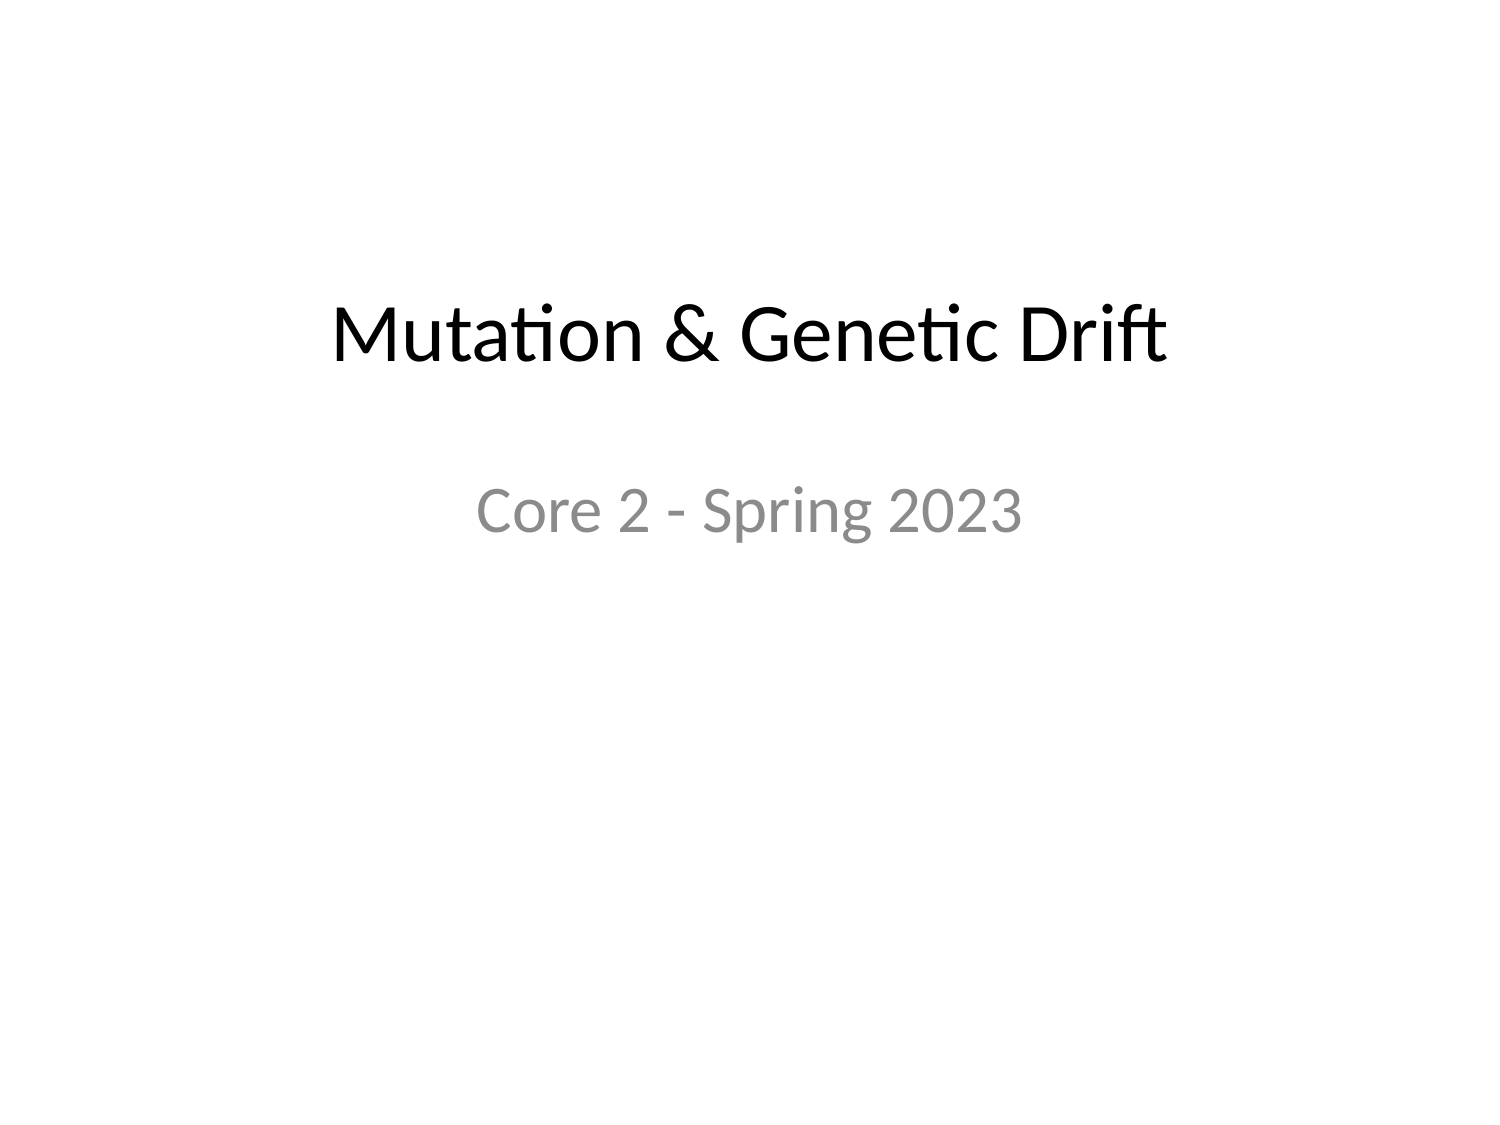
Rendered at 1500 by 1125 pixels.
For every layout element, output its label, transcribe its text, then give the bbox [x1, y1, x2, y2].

title Mutation & Genetic Drift [112, 170, 1388, 486]
subtitle Core 2 - Spring 2023 [225, 458, 1275, 746]
